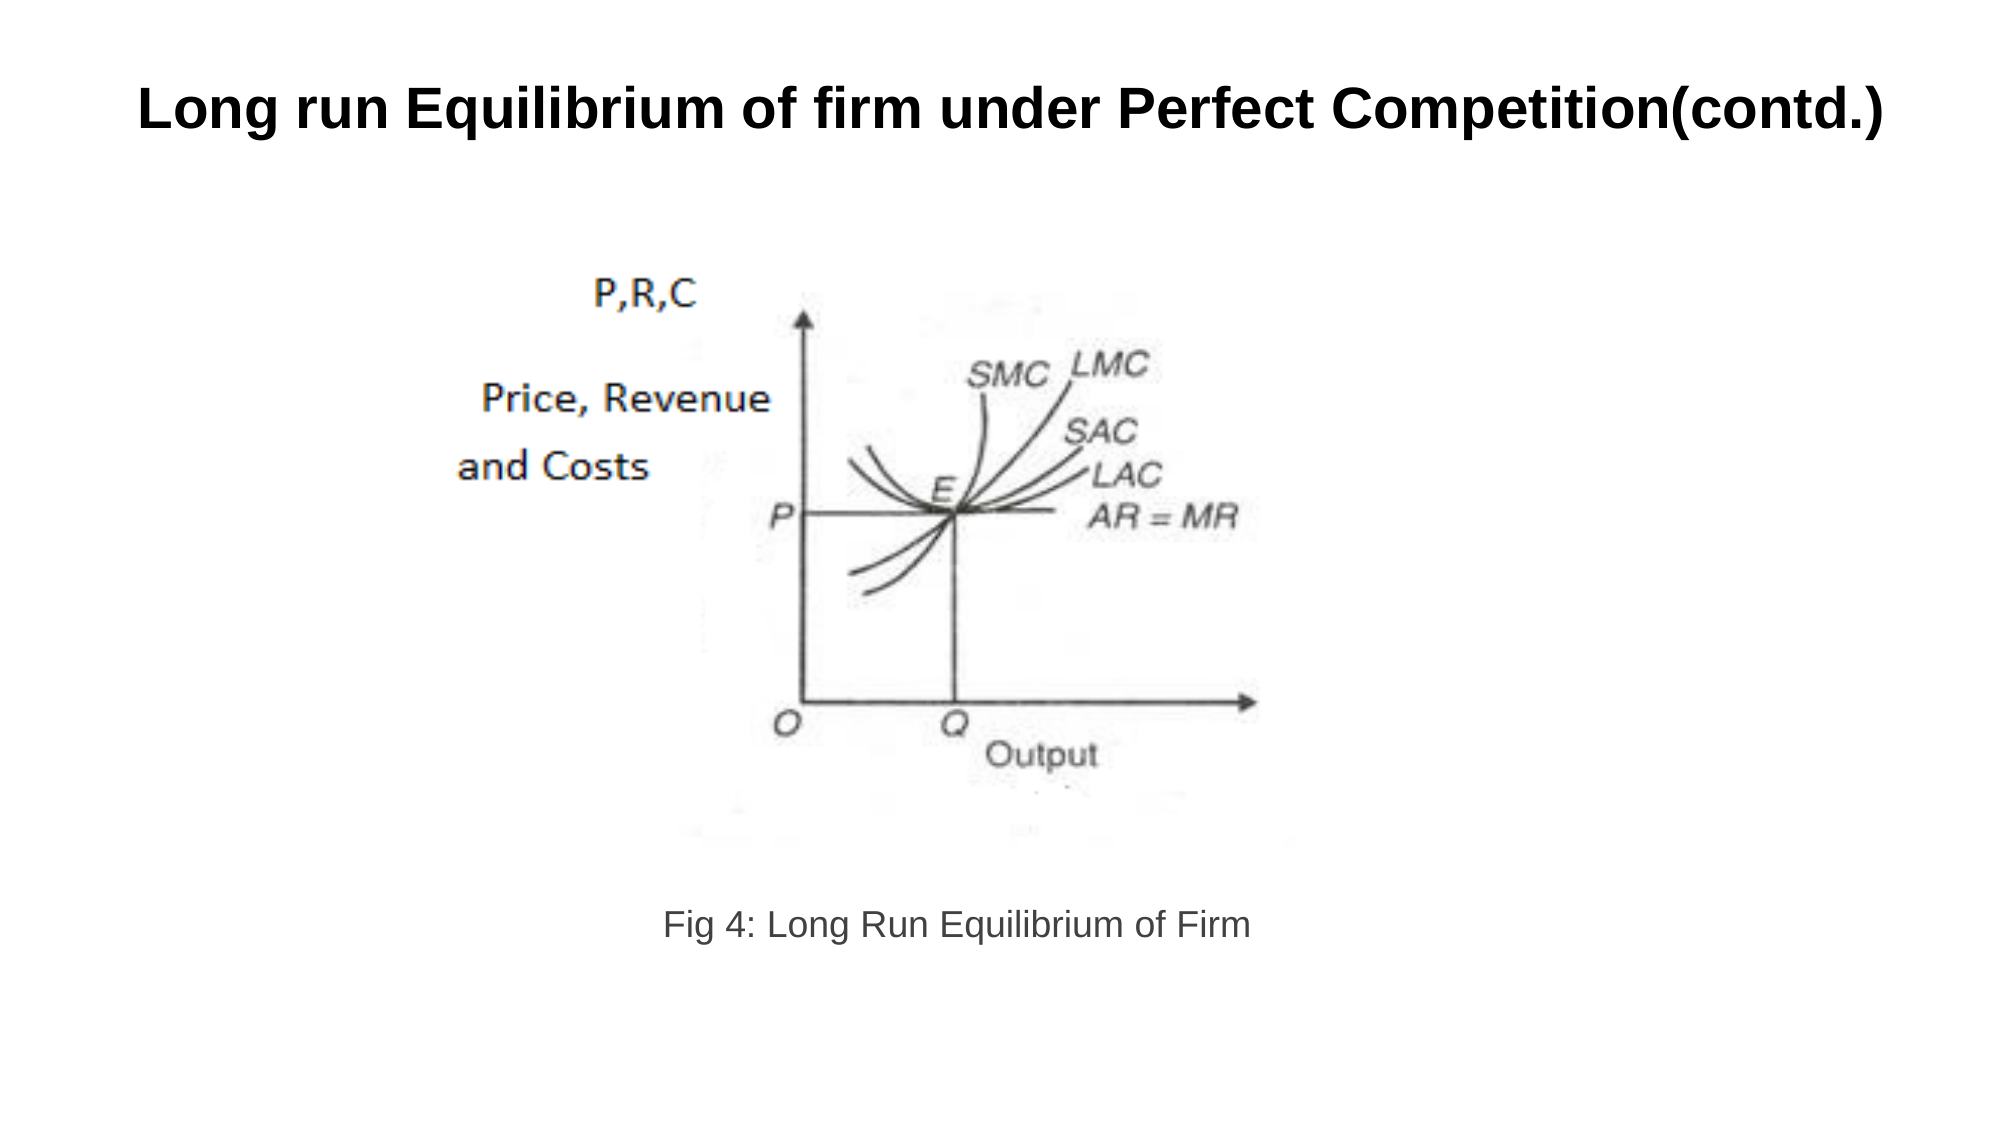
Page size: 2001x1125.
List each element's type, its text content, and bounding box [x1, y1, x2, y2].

text_box Long run Equilibrium of firm under Perfect Competition(contd.) [122, 62, 1961, 148]
text_box Fig 4: Long Run Equilibrium of Firm [428, 914, 1487, 952]
picture [291, 183, 1575, 914]
